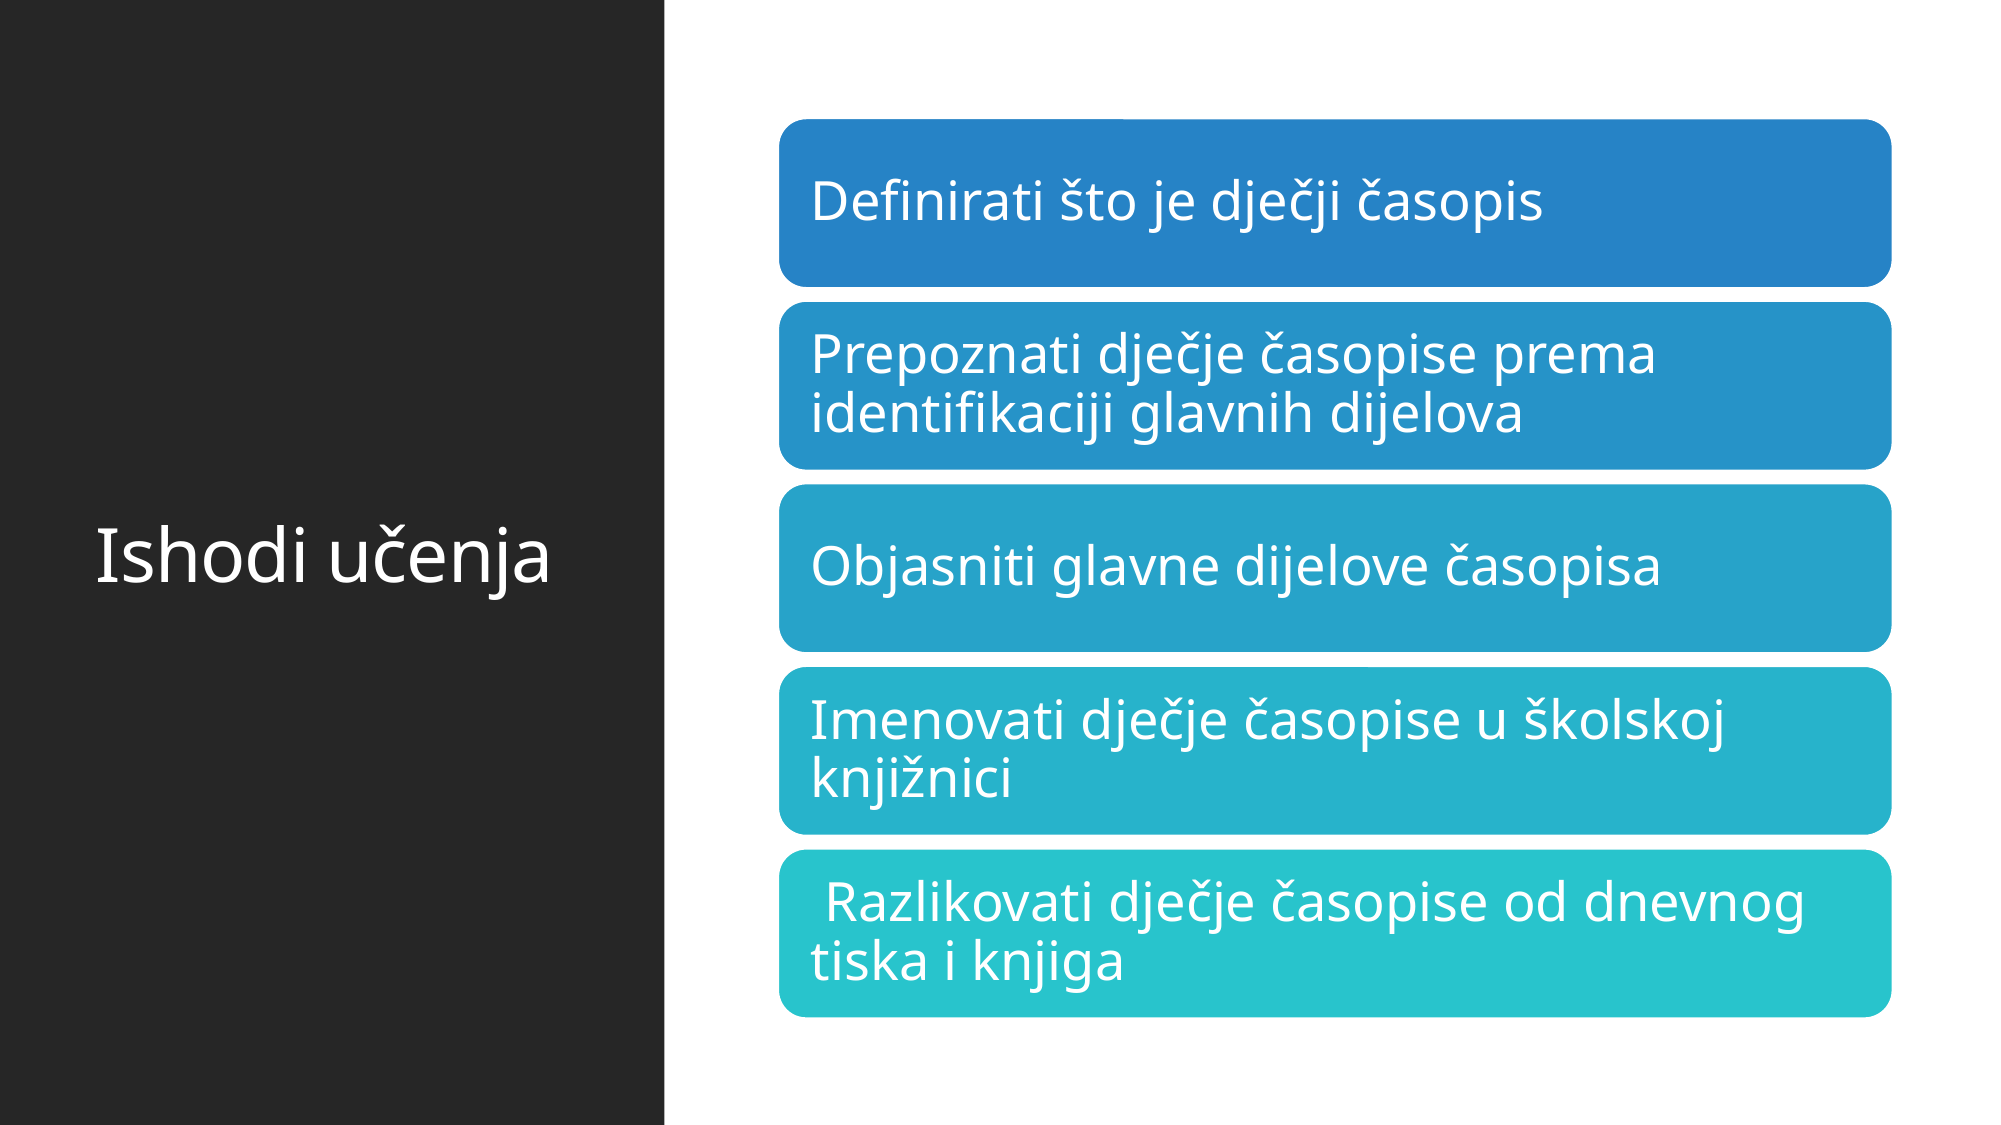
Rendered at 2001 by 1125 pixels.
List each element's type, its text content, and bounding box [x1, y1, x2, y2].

text_box [0, 0, 666, 1125]
text_box [666, 0, 2000, 1125]
title Ishodi učenja [80, 84, 587, 1032]
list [777, 104, 1894, 1033]
